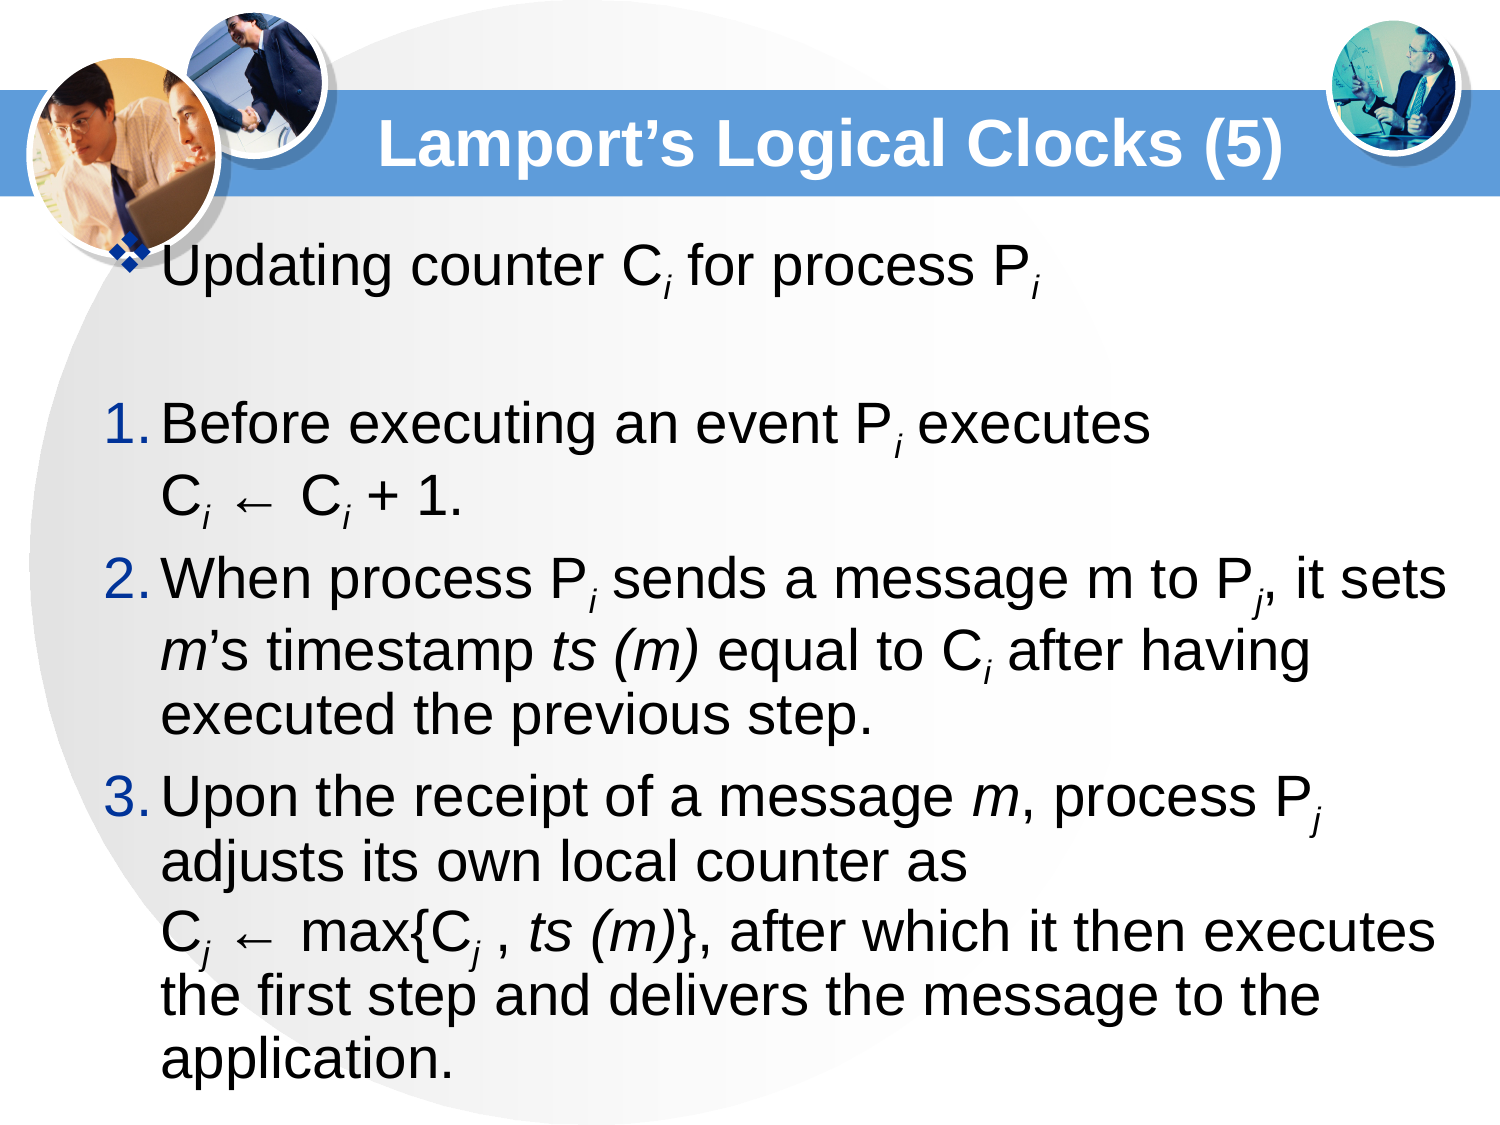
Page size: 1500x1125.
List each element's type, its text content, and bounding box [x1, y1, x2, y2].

picture [187, 13, 321, 152]
title Lamport’s Logical Clocks (5) [337, 99, 1325, 180]
list Updating counter Ci for process Pi Before executing an event Pi executes Ci ← Ci + 1. When process Pi sends a message m to Pj, it sets m’s timestamp ts (m) equal to Ci after having executed the previous step. Upon the receipt of a message m, process Pj adjusts its own local counter as Cj ← max{Cj , ts (m)}, after which it then executes the first step and delivers the message to the application. [89, 220, 1500, 1075]
picture [33, 58, 215, 244]
picture [1333, 21, 1455, 150]
